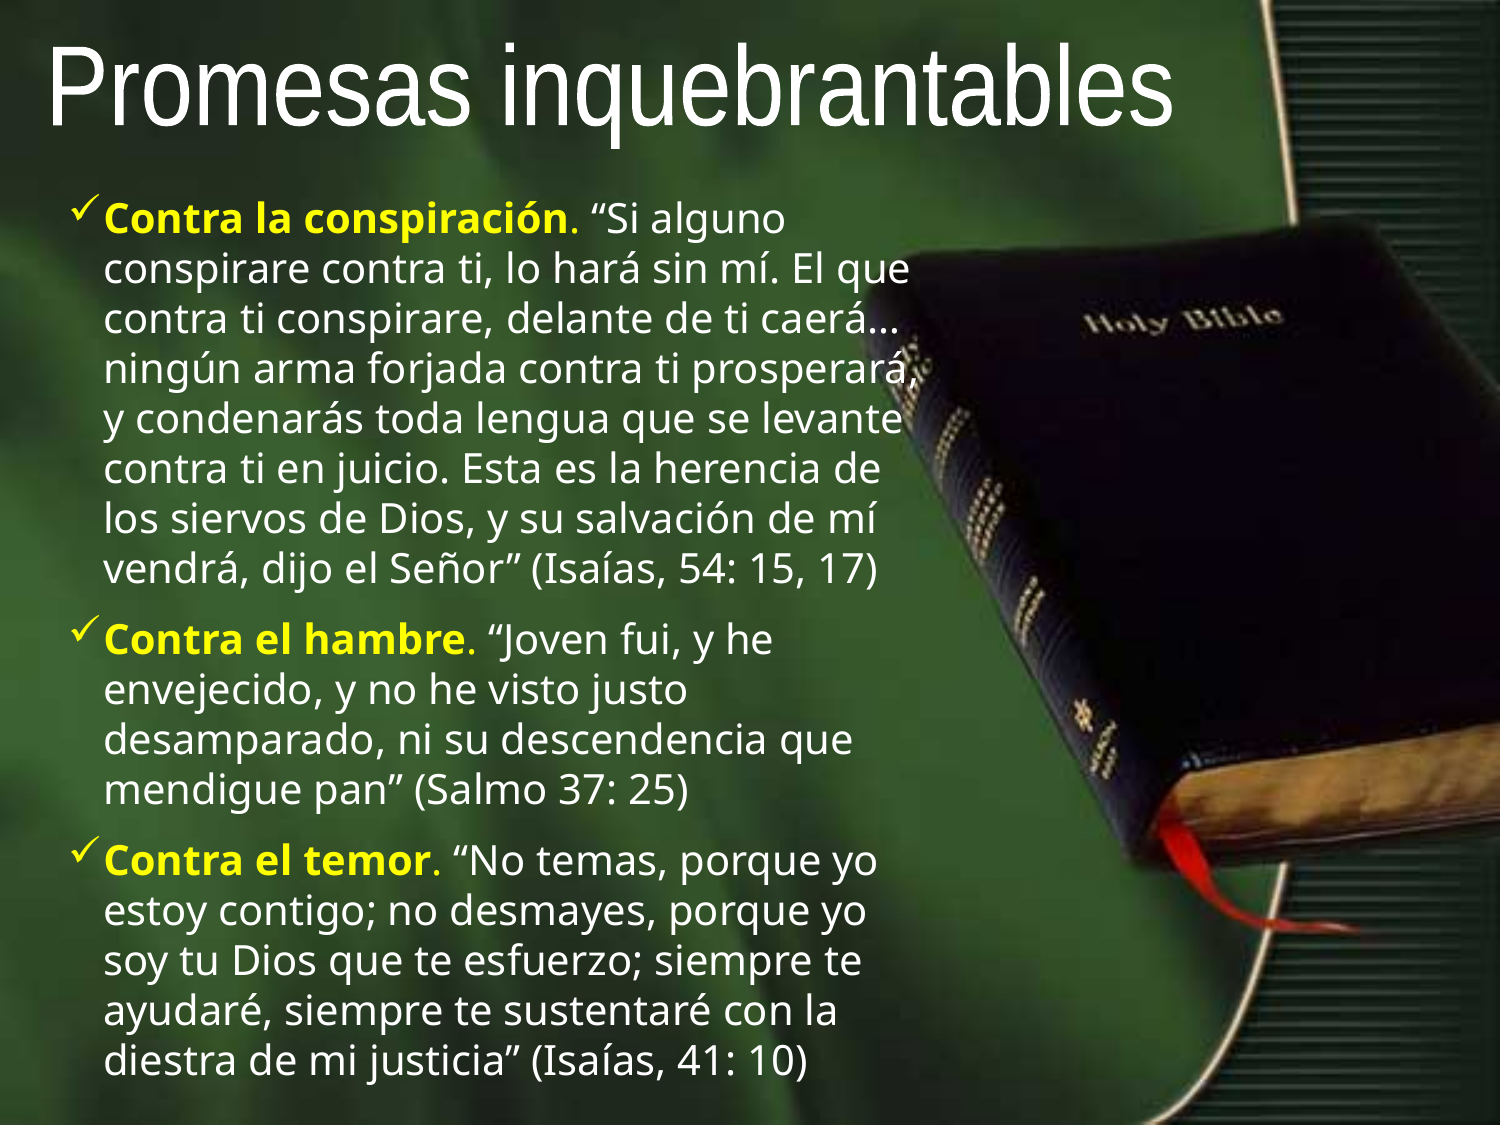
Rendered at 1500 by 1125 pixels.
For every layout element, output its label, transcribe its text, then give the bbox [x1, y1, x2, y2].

picture [0, 0, 1500, 1125]
text_box Contra la conspiración. “Si alguno conspirare contra ti, lo hará sin mí. El que contra ti conspirare, delante de ti caerá… ningún arma forjada contra ti prosperará, y condenarás toda lengua que se levante contra ti en juicio. Esta es la herencia de los siervos de Dios, y su salvación de mí vendrá, dijo el Señor” (Isaías, 54: 15, 17) Contra el hambre. “Joven fui, y he envejecido, y no he visto justo desamparado, ni su descendencia que mendigue pan” (Salmo 37: 25) Contra el temor. “No temas, porque yo estoy contigo; no desmayes, porque yo soy tu Dios que te esfuerzo; siempre te ayudaré, siempre te sustentaré con la diestra de mi justicia” (Isaías, 41: 10) [53, 184, 939, 1092]
